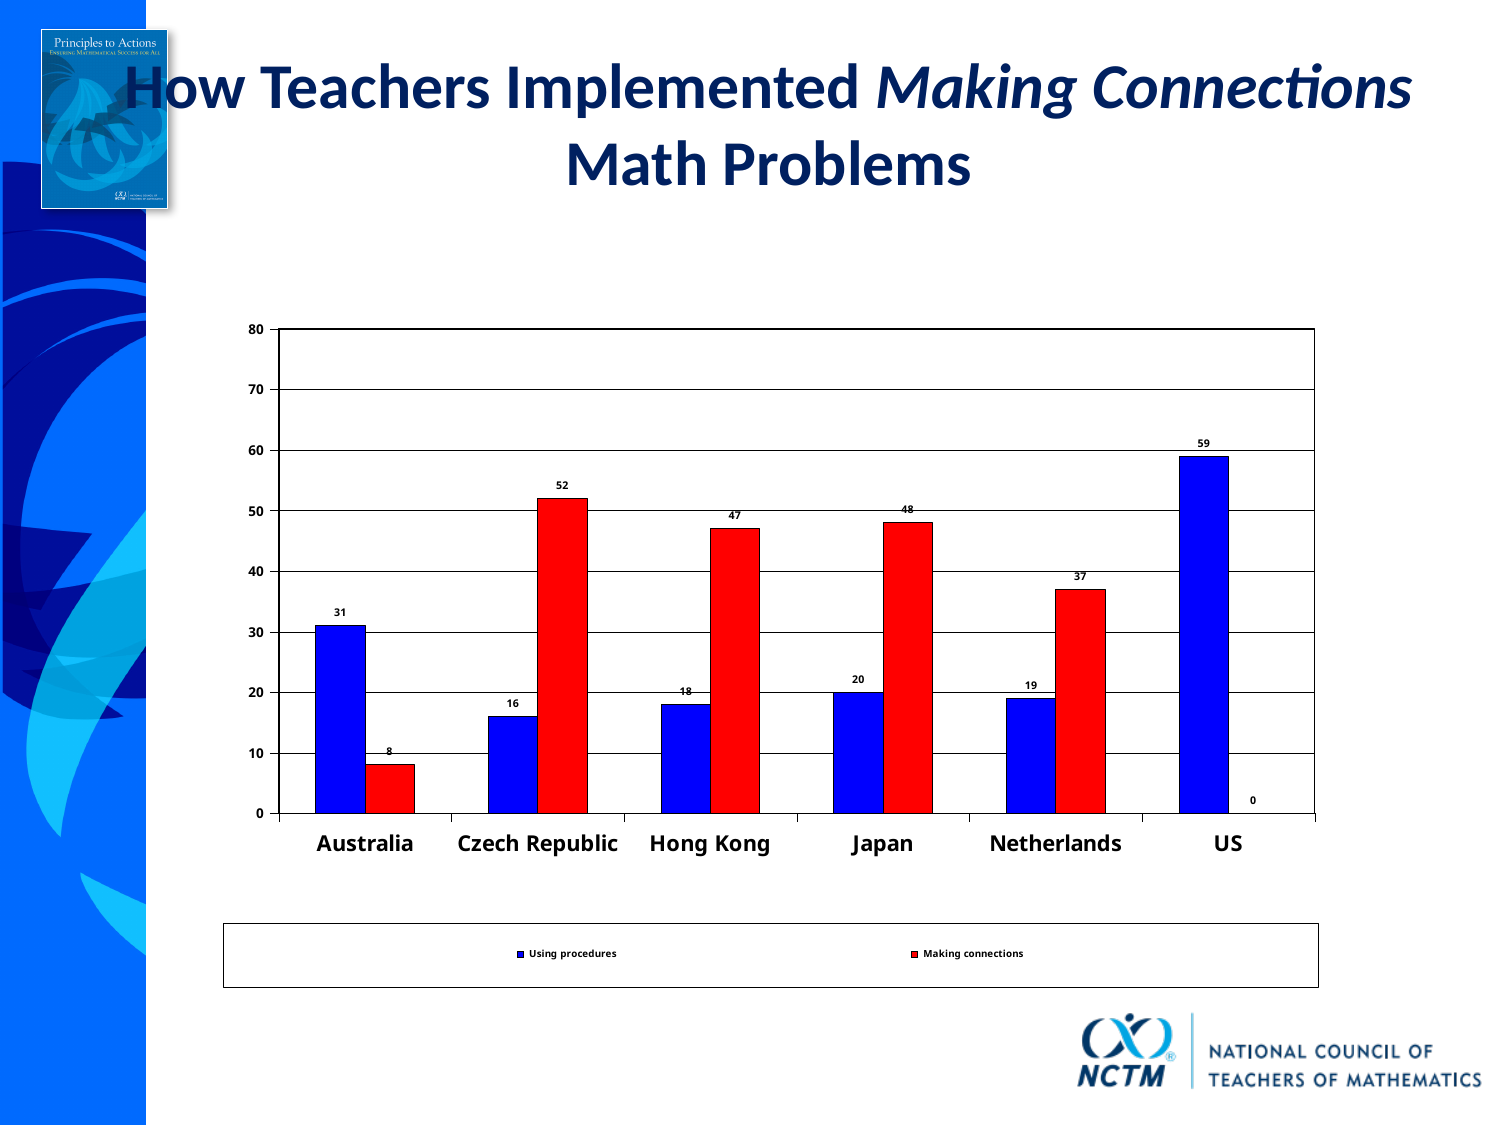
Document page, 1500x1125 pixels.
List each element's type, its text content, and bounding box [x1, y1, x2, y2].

title How Teachers Implemented Making Connections Math Problems [87, 37, 1450, 206]
chart [183, 283, 1330, 992]
picture [42, 30, 167, 208]
picture [0, 0, 146, 1125]
